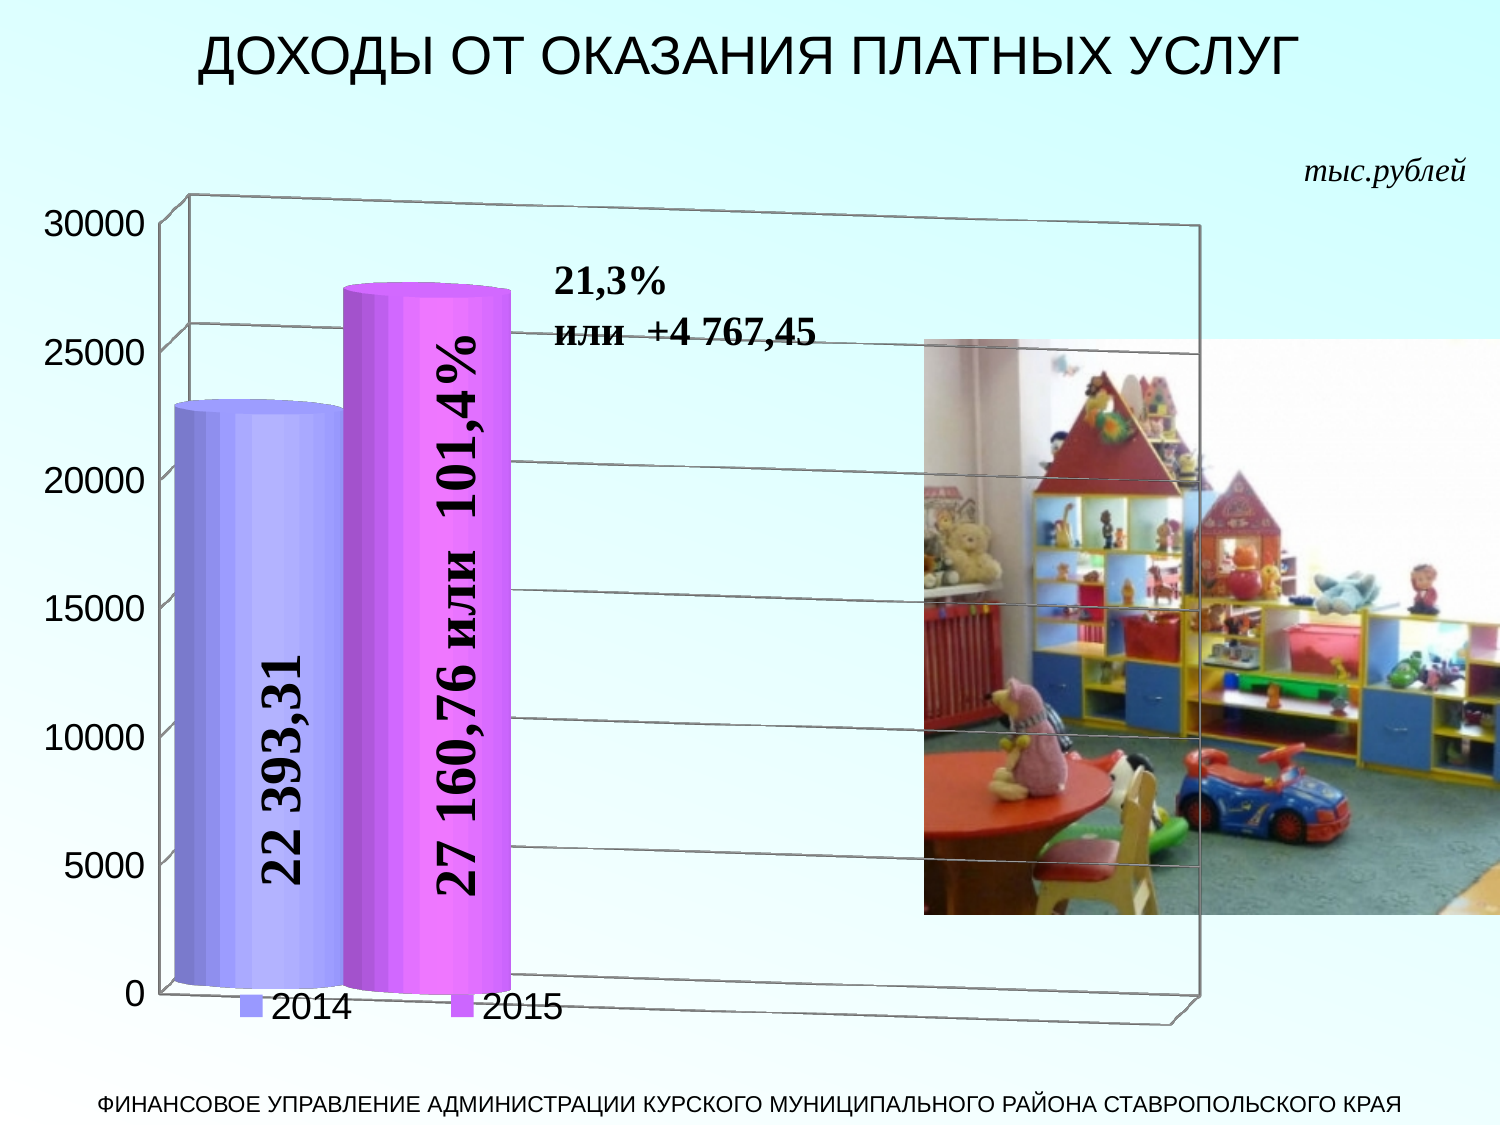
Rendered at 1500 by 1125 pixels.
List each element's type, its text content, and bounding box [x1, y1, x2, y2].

text_box тыс.рублей [1288, 140, 1500, 196]
picture [1395, 339, 1500, 916]
text_box ДОХОДЫ ОТ ОКАЗАНИЯ ПЛАТНЫХ УСЛУГ [0, 0, 1500, 106]
text_box ФИНАНСОВОЕ УПРАВЛЕНИЕ АДМИНИСТРАЦИИ КУРСКОГО МУНИЦИПАЛЬНОГО РАЙОНА СТАВРОПОЛЬСКОГО КРАЯ [0, 1082, 1500, 1125]
chart [0, 175, 1395, 1044]
